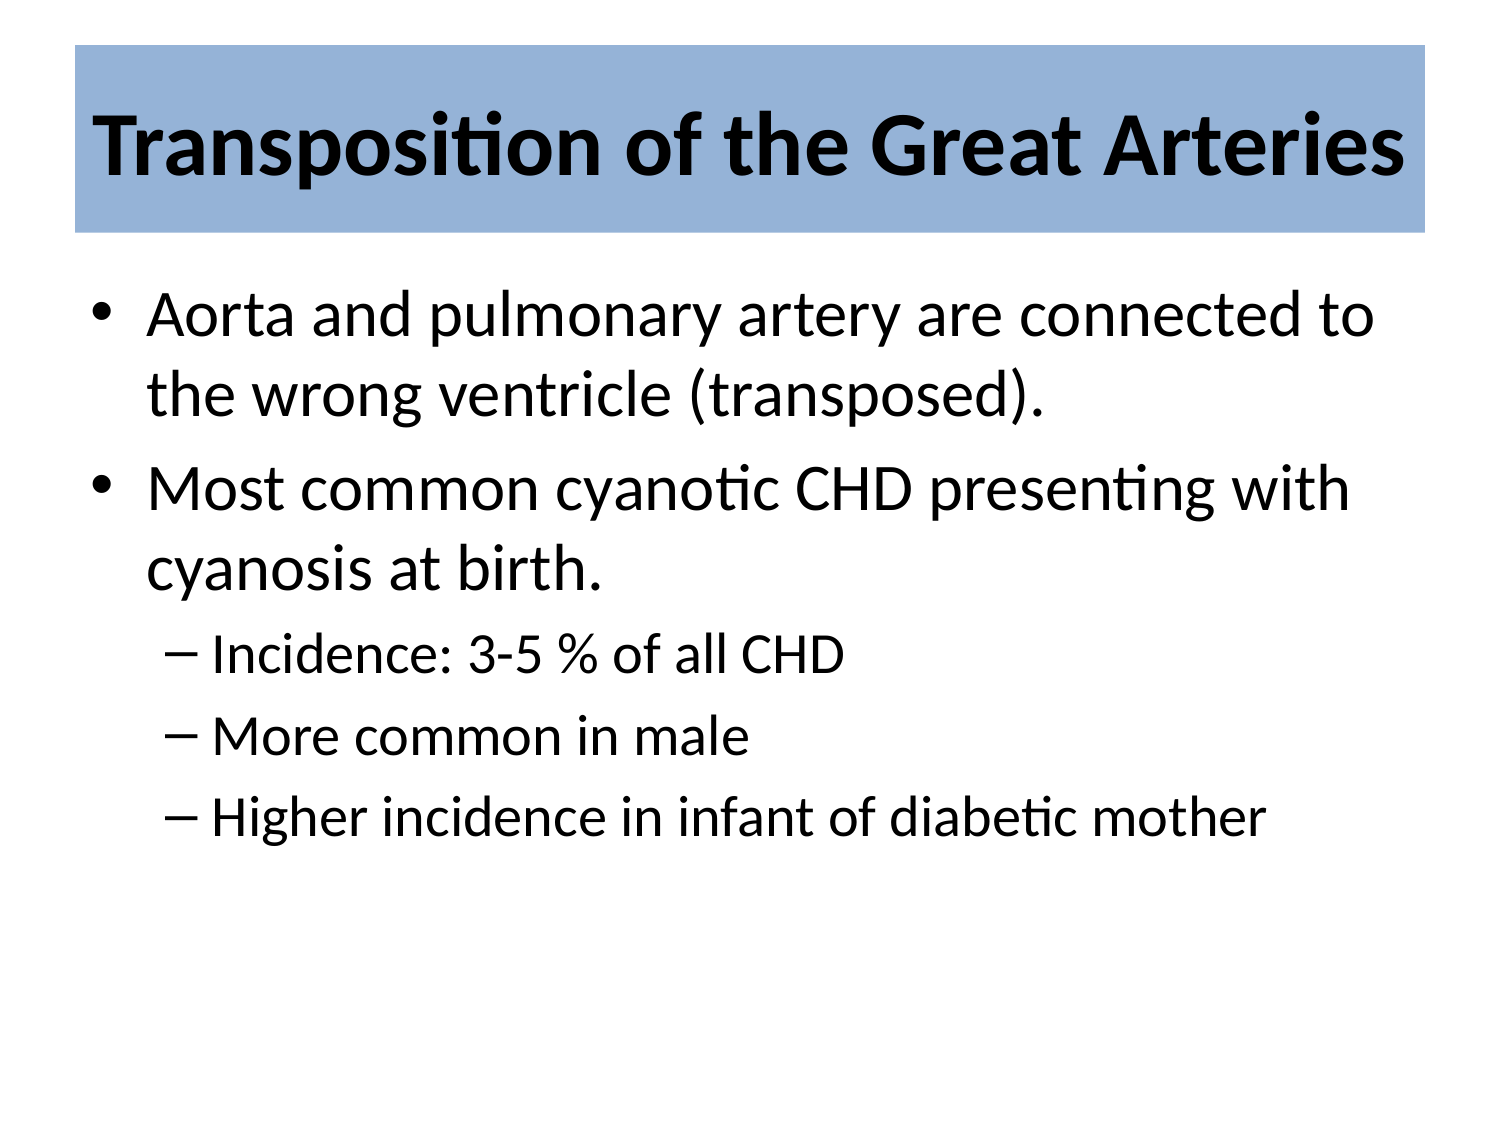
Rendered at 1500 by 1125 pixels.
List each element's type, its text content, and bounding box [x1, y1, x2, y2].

list Aorta and pulmonary artery are connected to the wrong ventricle (transposed). Most common cyanotic CHD presenting with cyanosis at birth. Incidence: 3-5 % of all CHD More common in male Higher incidence in infant of diabetic mother [75, 262, 1425, 1005]
title Transposition of the Great Arteries [75, 45, 1425, 233]
